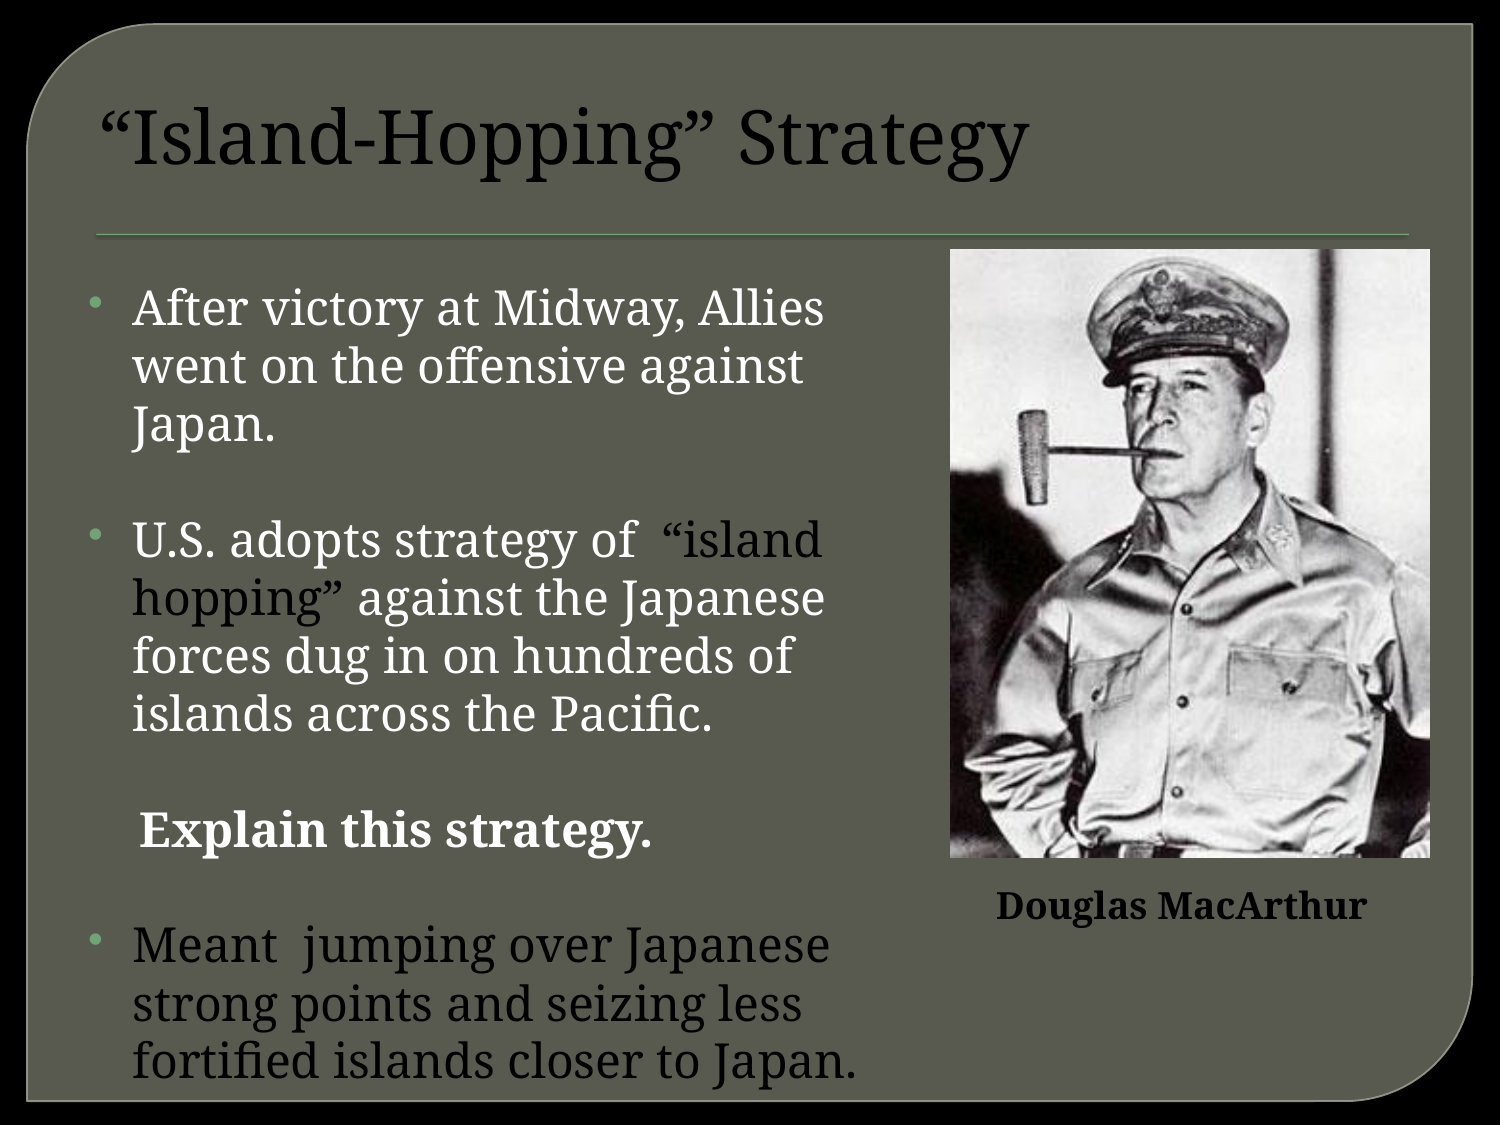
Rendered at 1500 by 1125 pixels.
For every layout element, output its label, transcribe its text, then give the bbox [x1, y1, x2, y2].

picture [949, 249, 1430, 858]
list After victory at Midway, Allies went on the offensive against Japan. U.S. adopts strategy of “island hopping” against the Japanese forces dug in on hundreds of islands across the Pacific. Explain this strategy. Meant jumping over Japanese strong points and seizing less fortified islands closer to Japan. [75, 270, 1425, 1100]
text_box Douglas MacArthur [981, 874, 1383, 935]
title “Island-Hopping” Strategy [75, 41, 1425, 188]
